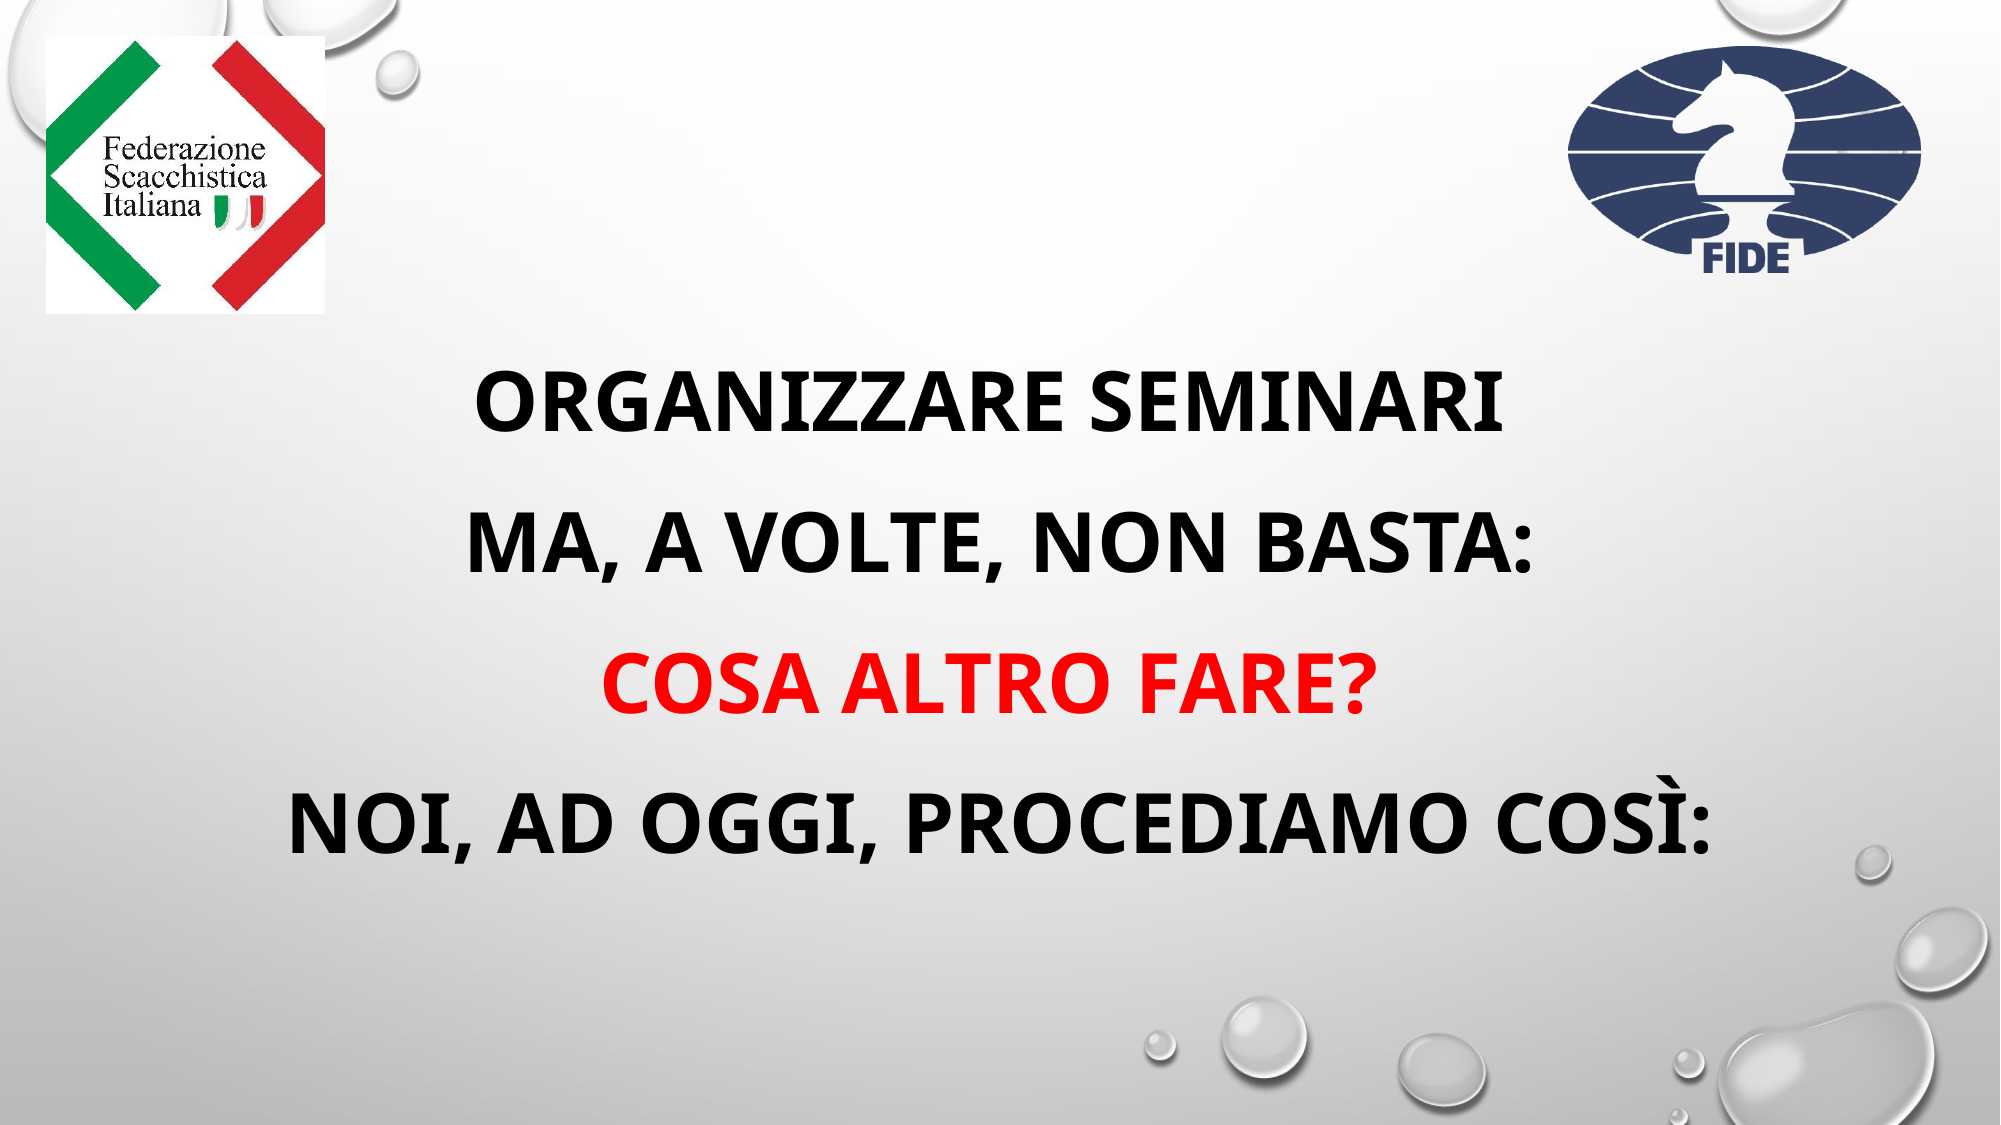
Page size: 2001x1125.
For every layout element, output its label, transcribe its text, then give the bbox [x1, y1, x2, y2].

list ORGANIZZARE SEMINARI MA, a volte, NON BASTA: COSA ALTRO FARE? Noi, ad oggi, procedIAMO così: [149, 320, 1850, 950]
picture [0, 0, 2000, 1125]
